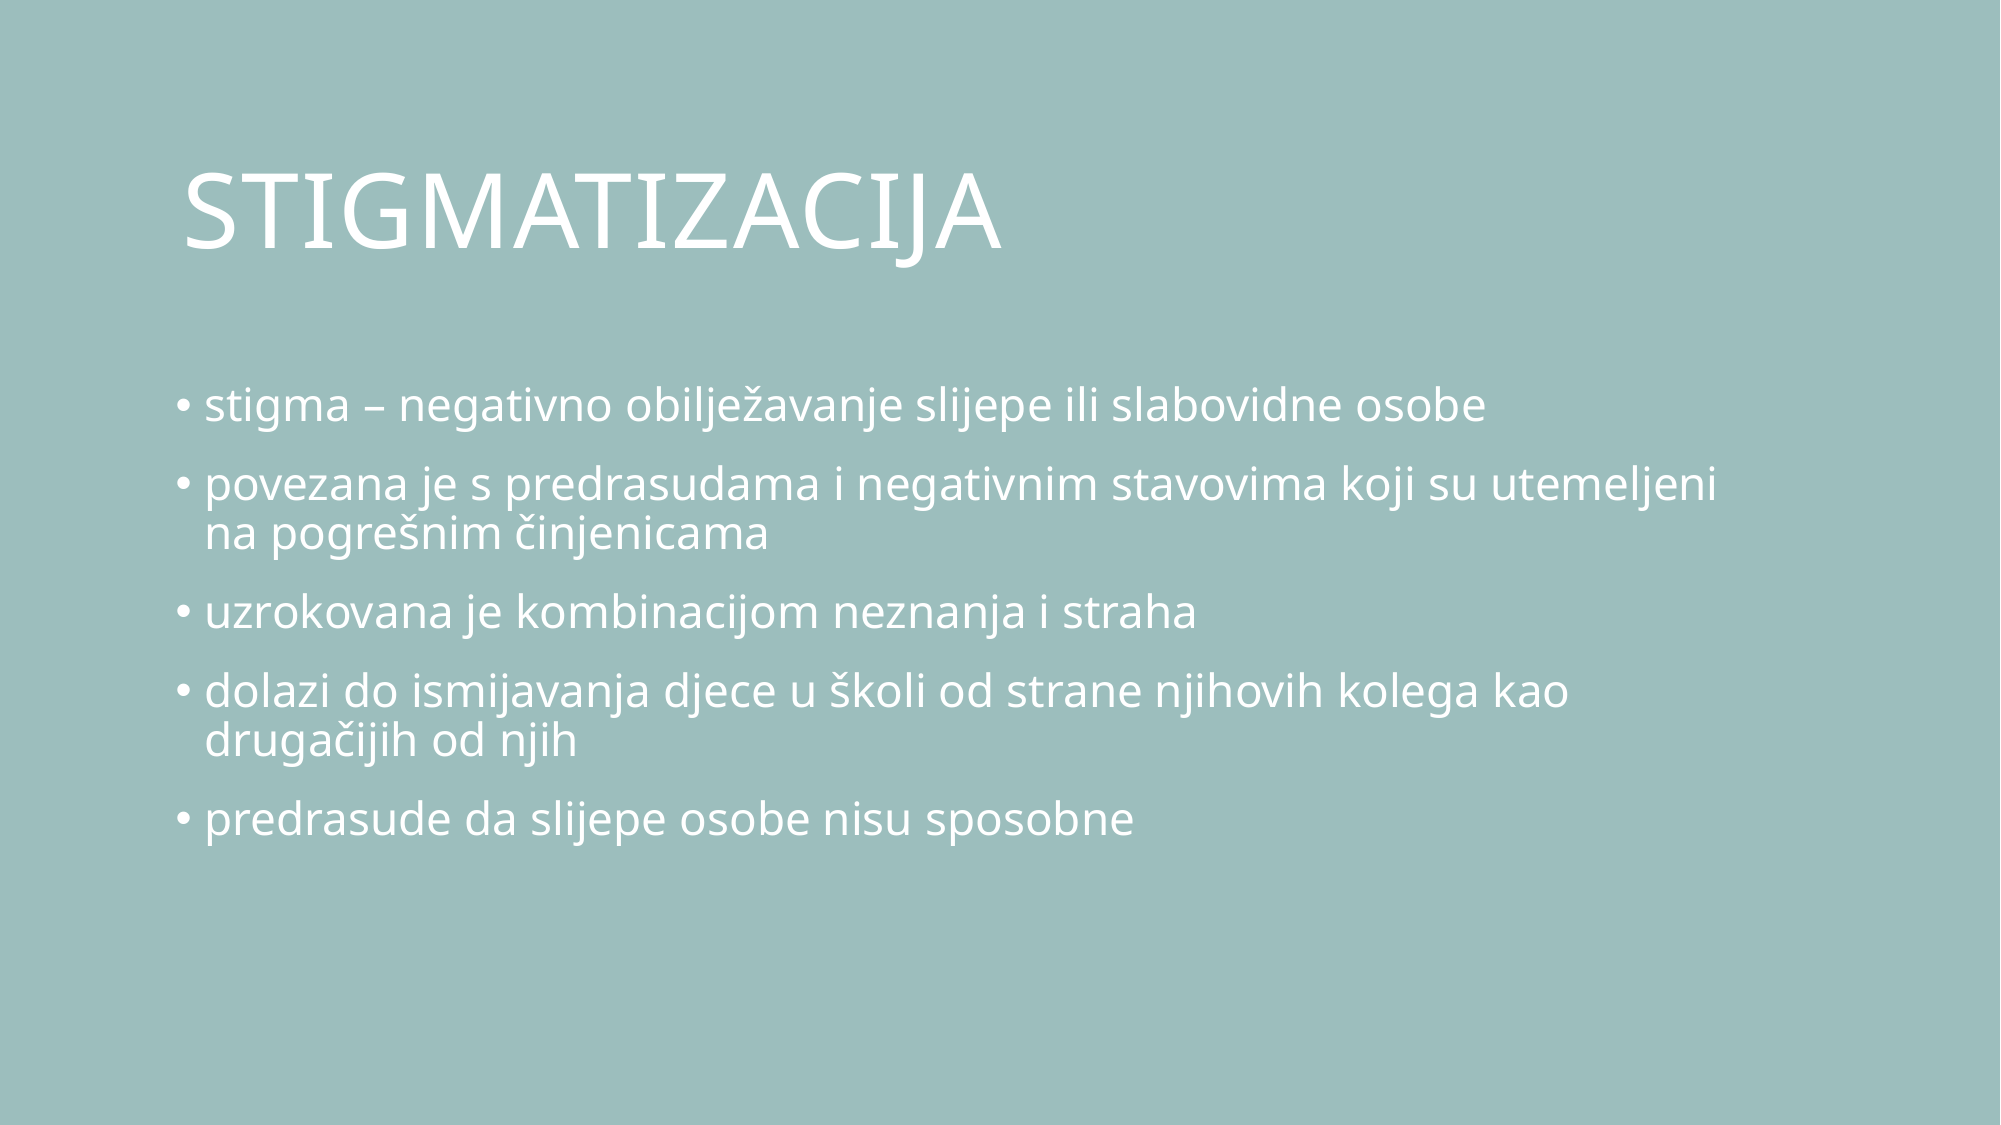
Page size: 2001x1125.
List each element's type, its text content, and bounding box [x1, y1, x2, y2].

text_box stigma – negativno obilježavanje slijepe ili slabovidne osobe povezana je s predrasudama i negativnim stavovima koji su utemeljeni na pogrešnim činjenicama uzrokovana je kombinacijom neznanja i straha dolazi do ismijavanja djece u školi od strane njihovih kolega kao drugačijih od njih predrasude da slijepe osobe nisu sposobne [168, 375, 1763, 1035]
text_box Stigmatizacija [168, 96, 1763, 342]
